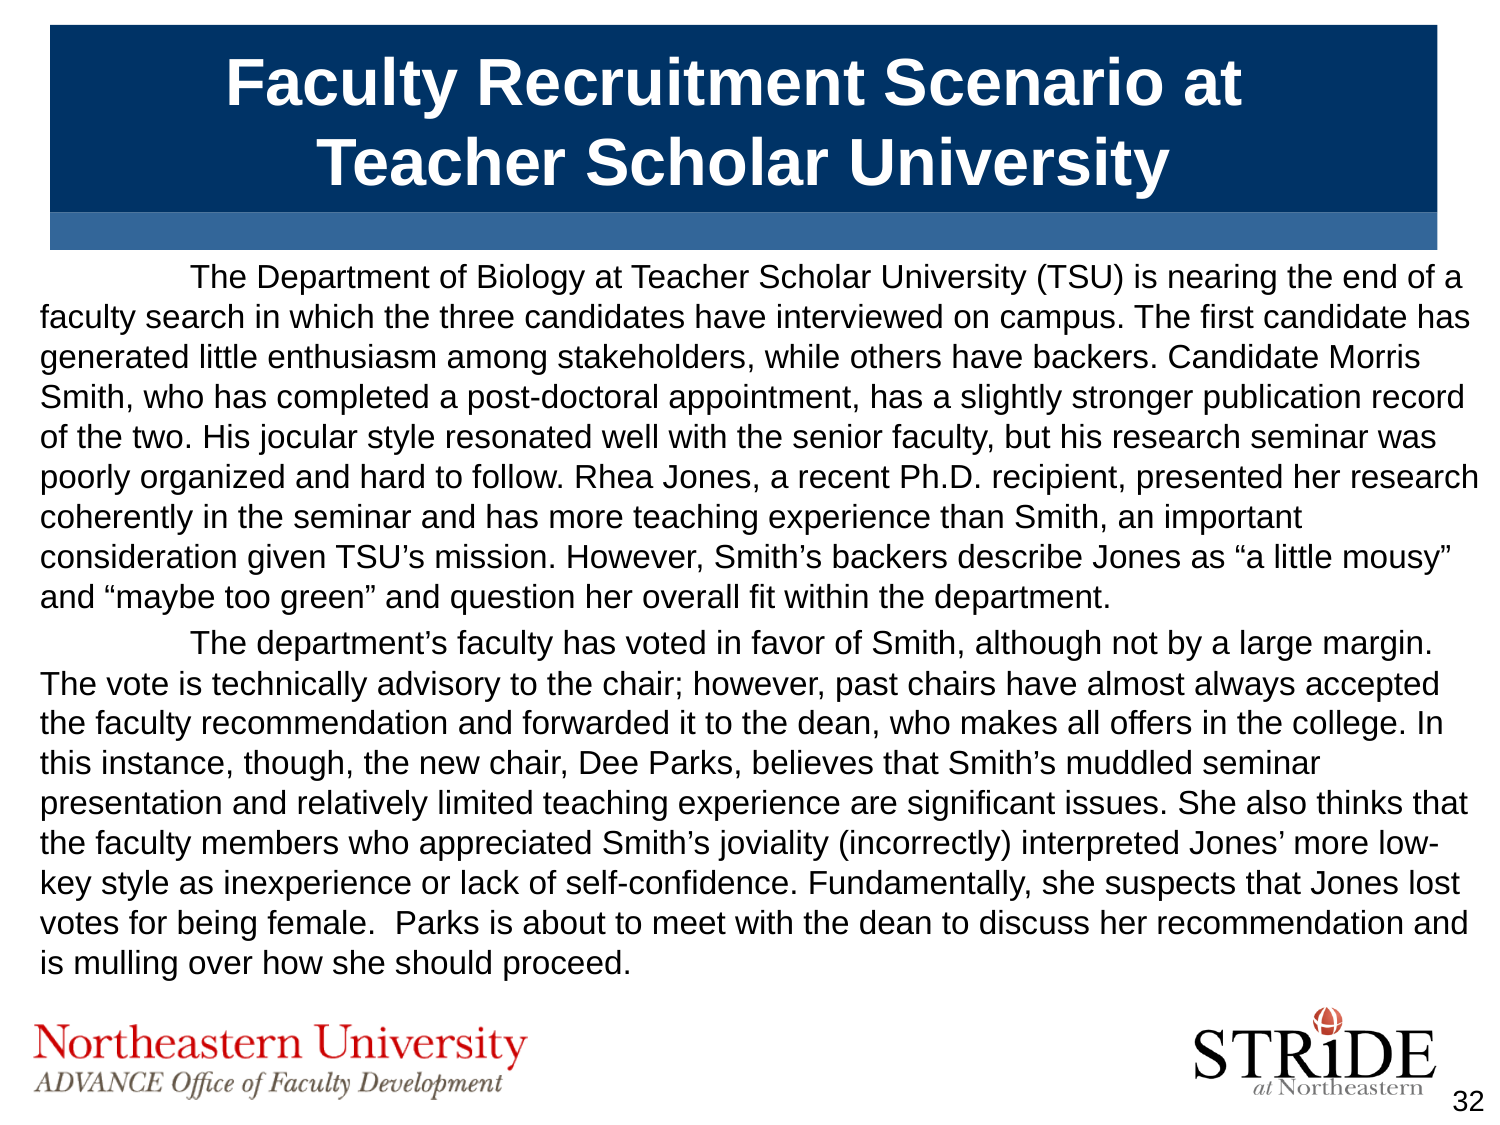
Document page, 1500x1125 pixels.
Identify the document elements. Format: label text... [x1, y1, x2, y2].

list The Department of Biology at Teacher Scholar University (TSU) is nearing the end of a faculty search in which the three candidates have interviewed on campus. The first candidate has generated little enthusiasm among stakeholders, while others have backers. Candidate Morris Smith, who has completed a post-doctoral appointment, has a slightly stronger publication record of the two. His jocular style resonated well with the senior faculty, but his research seminar was poorly organized and hard to follow. Rhea Jones, a recent Ph.D. recipient, presented her research coherently in the seminar and has more teaching experience than Smith, an important consideration given TSU’s mission. However, Smith’s backers describe Jones as “a little mousy” and “maybe too green” and question her overall fit within the department. The department’s faculty has voted in favor of Smith, although not by a large margin. The vote is technically advisory to the chair; however, past chairs have almost always accepted the faculty recommendation and forwarded it to the dean, who makes all offers in the college. In this instance, though, the new chair, Dee Parks, believes that Smith’s muddled seminar presentation and relatively limited teaching experience are significant issues. She also thinks that the faculty members who appreciated Smith’s joviality (incorrectly) interpreted Jones’ more low-key style as inexperience or lack of self-confidence. Fundamentally, she suspects that Jones lost votes for being female. Parks is about to meet with the dean to discuss her recommendation and is mulling over how she should proceed. [24, 247, 1500, 974]
picture [1175, 992, 1450, 1125]
title Faculty Recruitment Scenario at Teacher Scholar University [49, 24, 1438, 213]
picture [33, 1024, 528, 1100]
